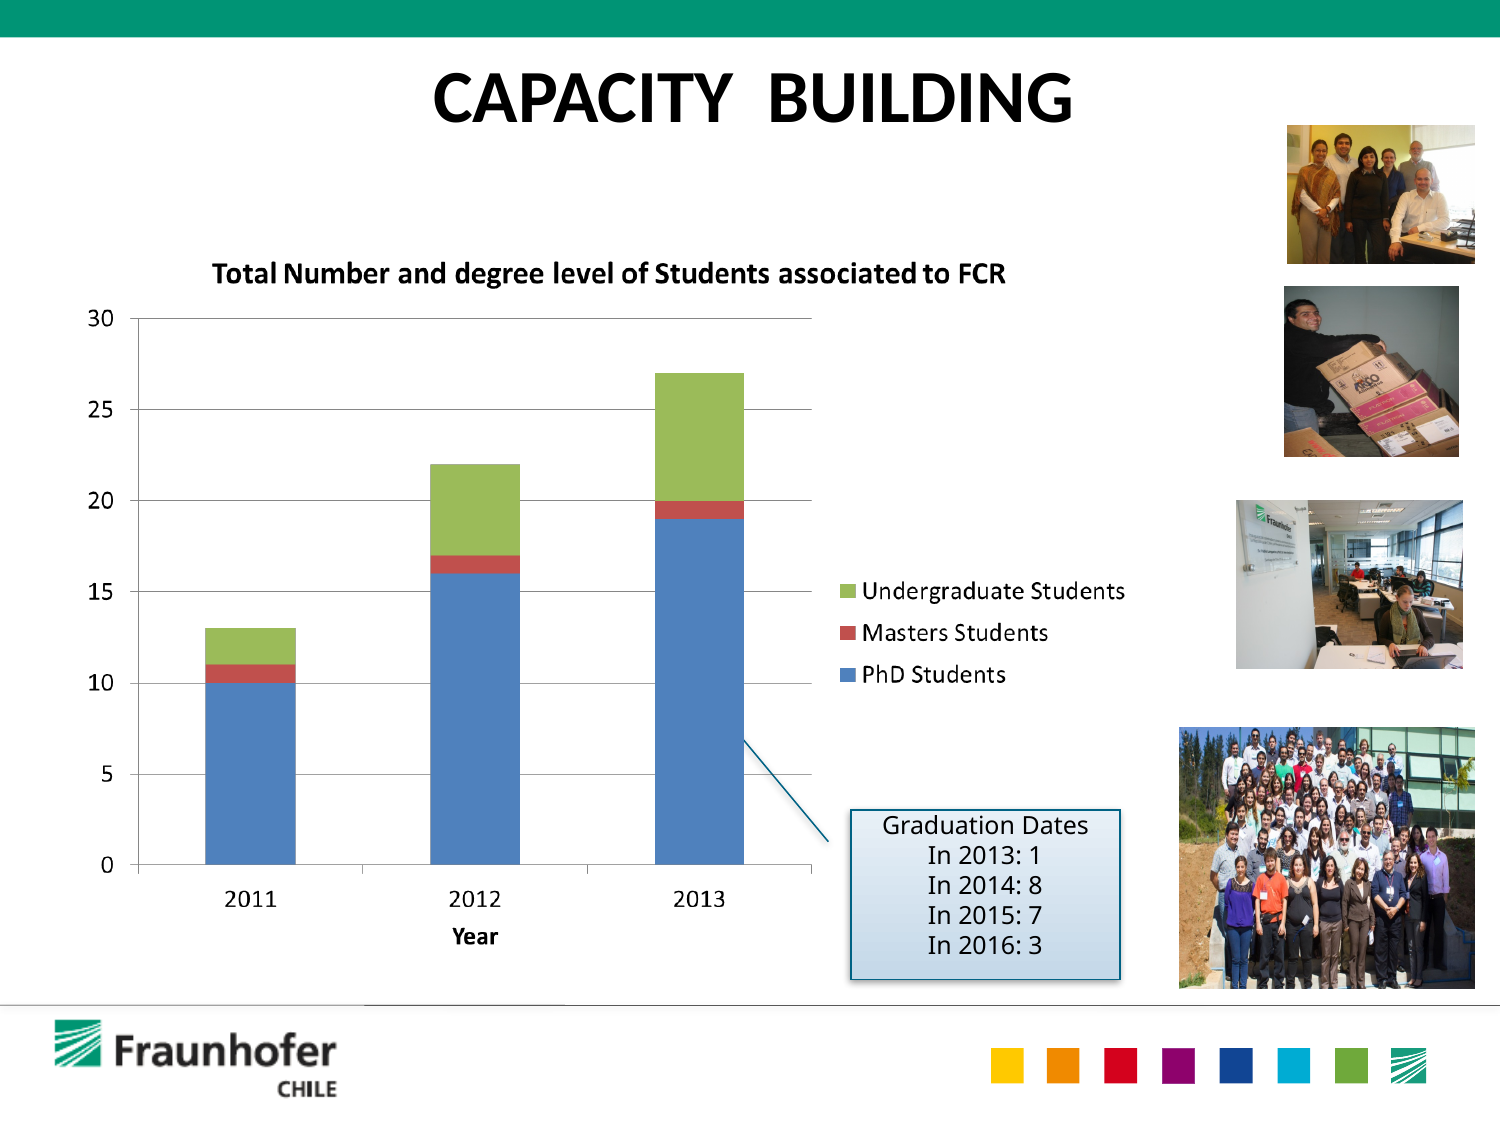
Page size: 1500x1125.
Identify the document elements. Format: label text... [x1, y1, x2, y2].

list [70, 234, 1148, 978]
picture [37, 1016, 343, 1125]
picture [1284, 285, 1459, 458]
title CAPACITY BUILDING [75, 39, 1450, 111]
picture [1287, 125, 1475, 264]
picture [1179, 727, 1475, 989]
picture [1236, 500, 1463, 669]
